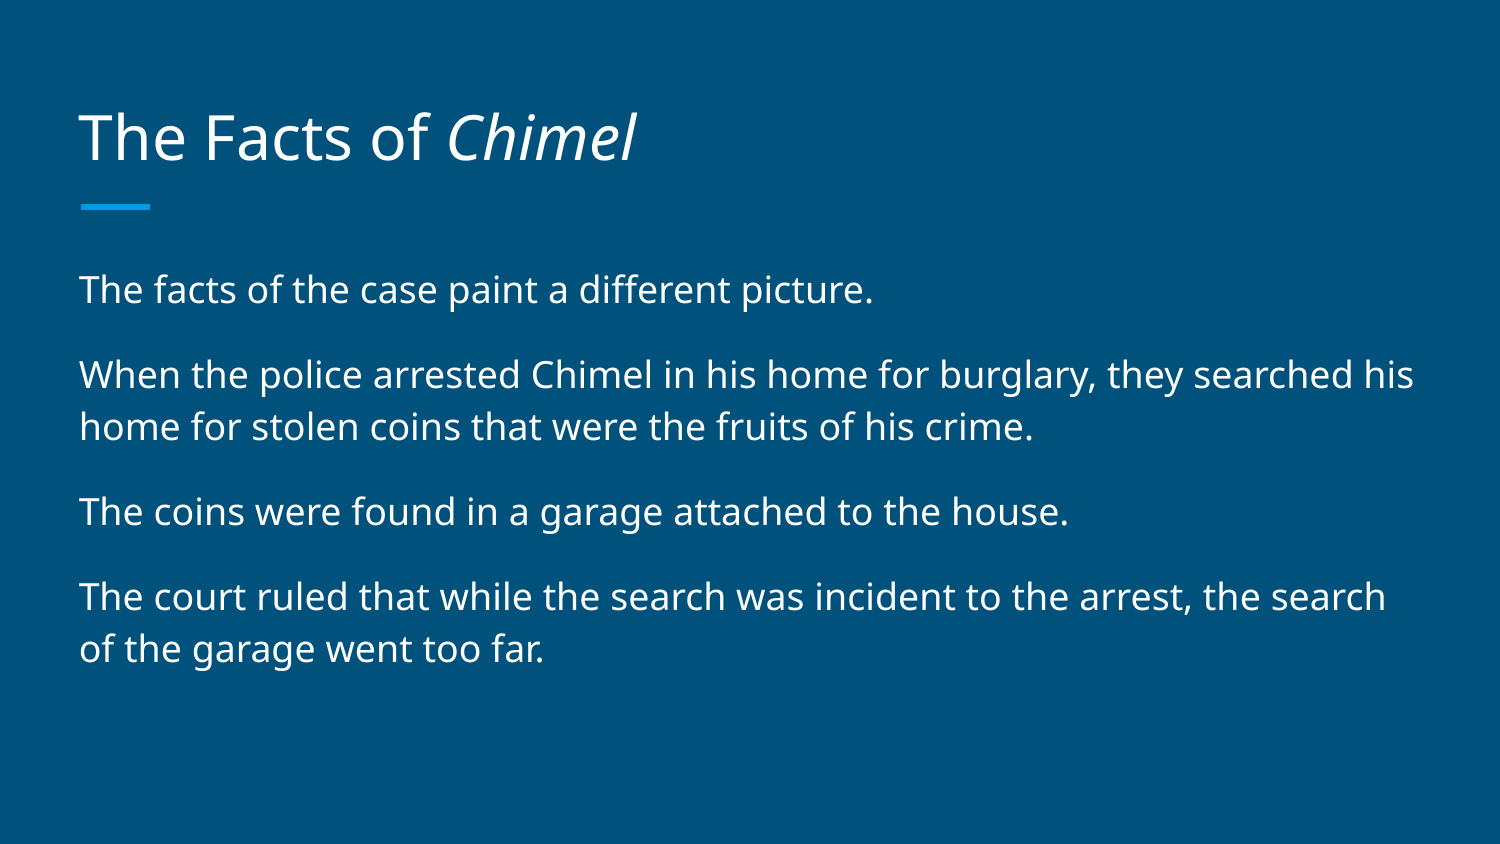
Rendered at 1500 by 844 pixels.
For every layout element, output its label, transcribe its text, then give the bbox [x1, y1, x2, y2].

list The facts of the case paint a different picture. When the police arrested Chimel in his home for burglary, they searched his home for stolen coins that were the fruits of his crime. The coins were found in a garage attached to the house. The court ruled that while the search was incident to the arrest, the search of the garage went too far. [63, 244, 1437, 750]
title The Facts of Chimel [63, 75, 1437, 188]
